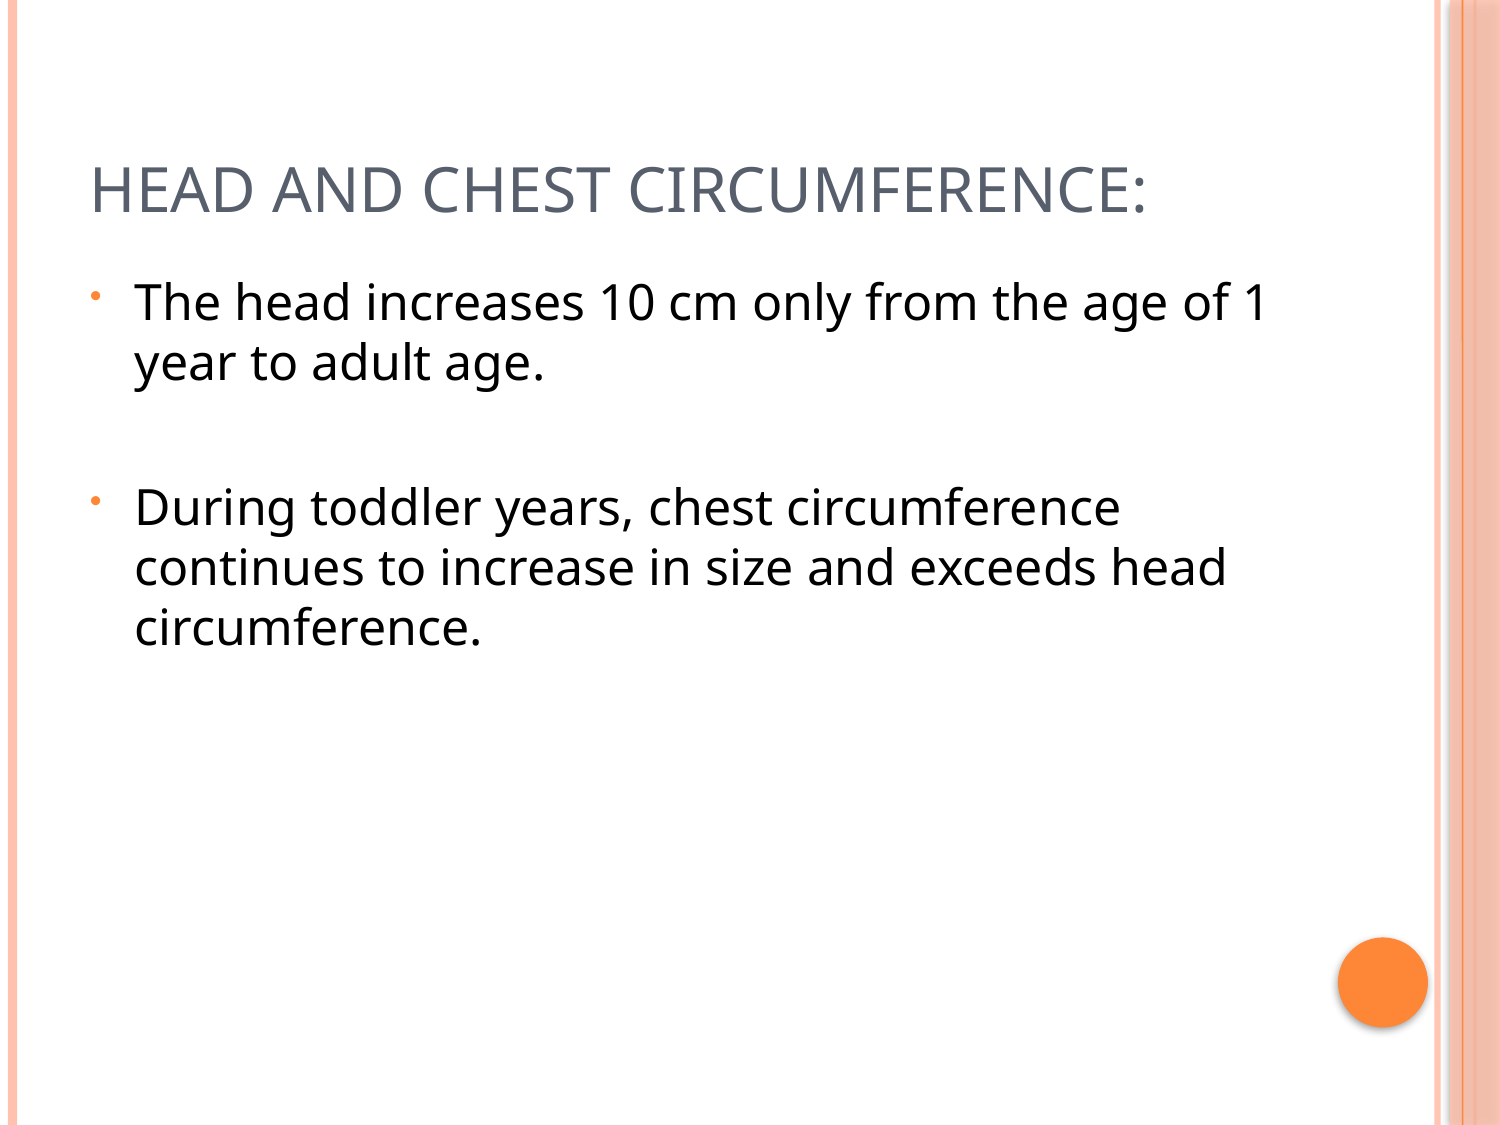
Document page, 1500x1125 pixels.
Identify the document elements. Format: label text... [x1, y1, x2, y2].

title Head and chest circumference: [75, 45, 1300, 233]
list The head increases 10 cm only from the age of 1 year to adult age. During toddler years, chest circumference continues to increase in size and exceeds head circumference. [75, 262, 1300, 1062]
